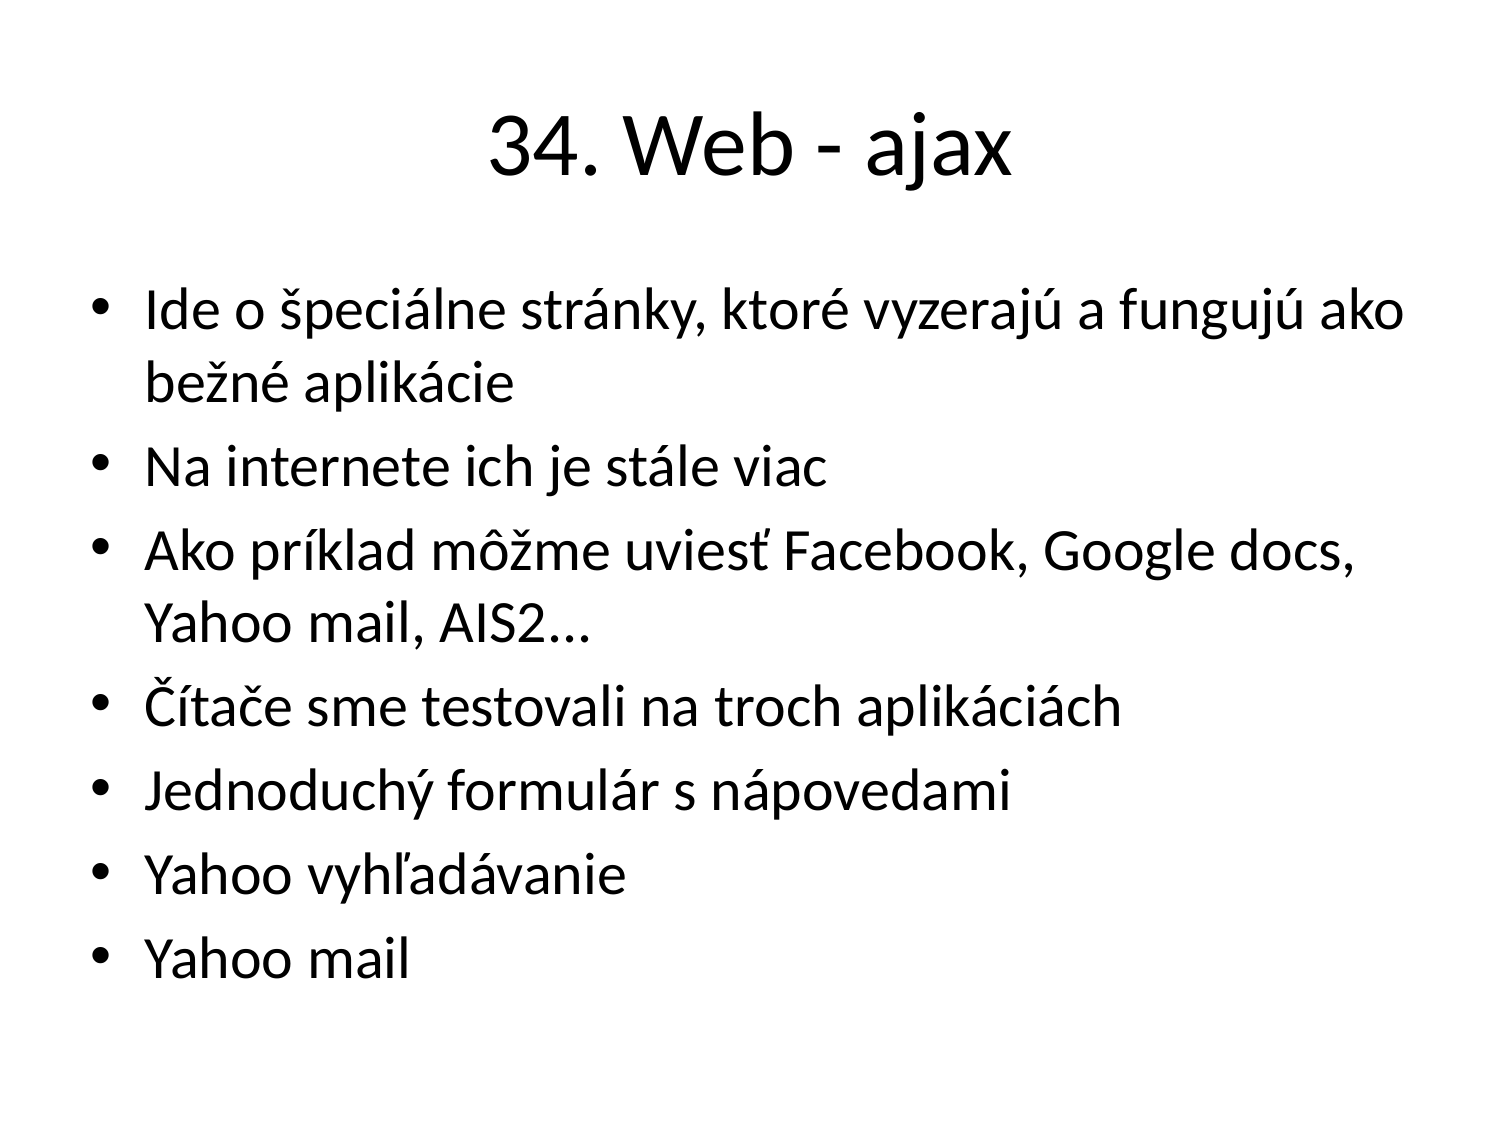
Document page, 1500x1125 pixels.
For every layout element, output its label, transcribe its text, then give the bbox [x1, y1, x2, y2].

title 34. Web - ajax [75, 45, 1425, 233]
list Ide o špeciálne stránky, ktoré vyzerajú a fungujú ako bežné aplikácie Na internete ich je stále viac Ako príklad môžme uviesť Facebook, Google docs, Yahoo mail, AIS2... Čítače sme testovali na troch aplikáciách Jednoduchý formulár s nápovedami Yahoo vyhľadávanie Yahoo mail [75, 262, 1425, 1005]
